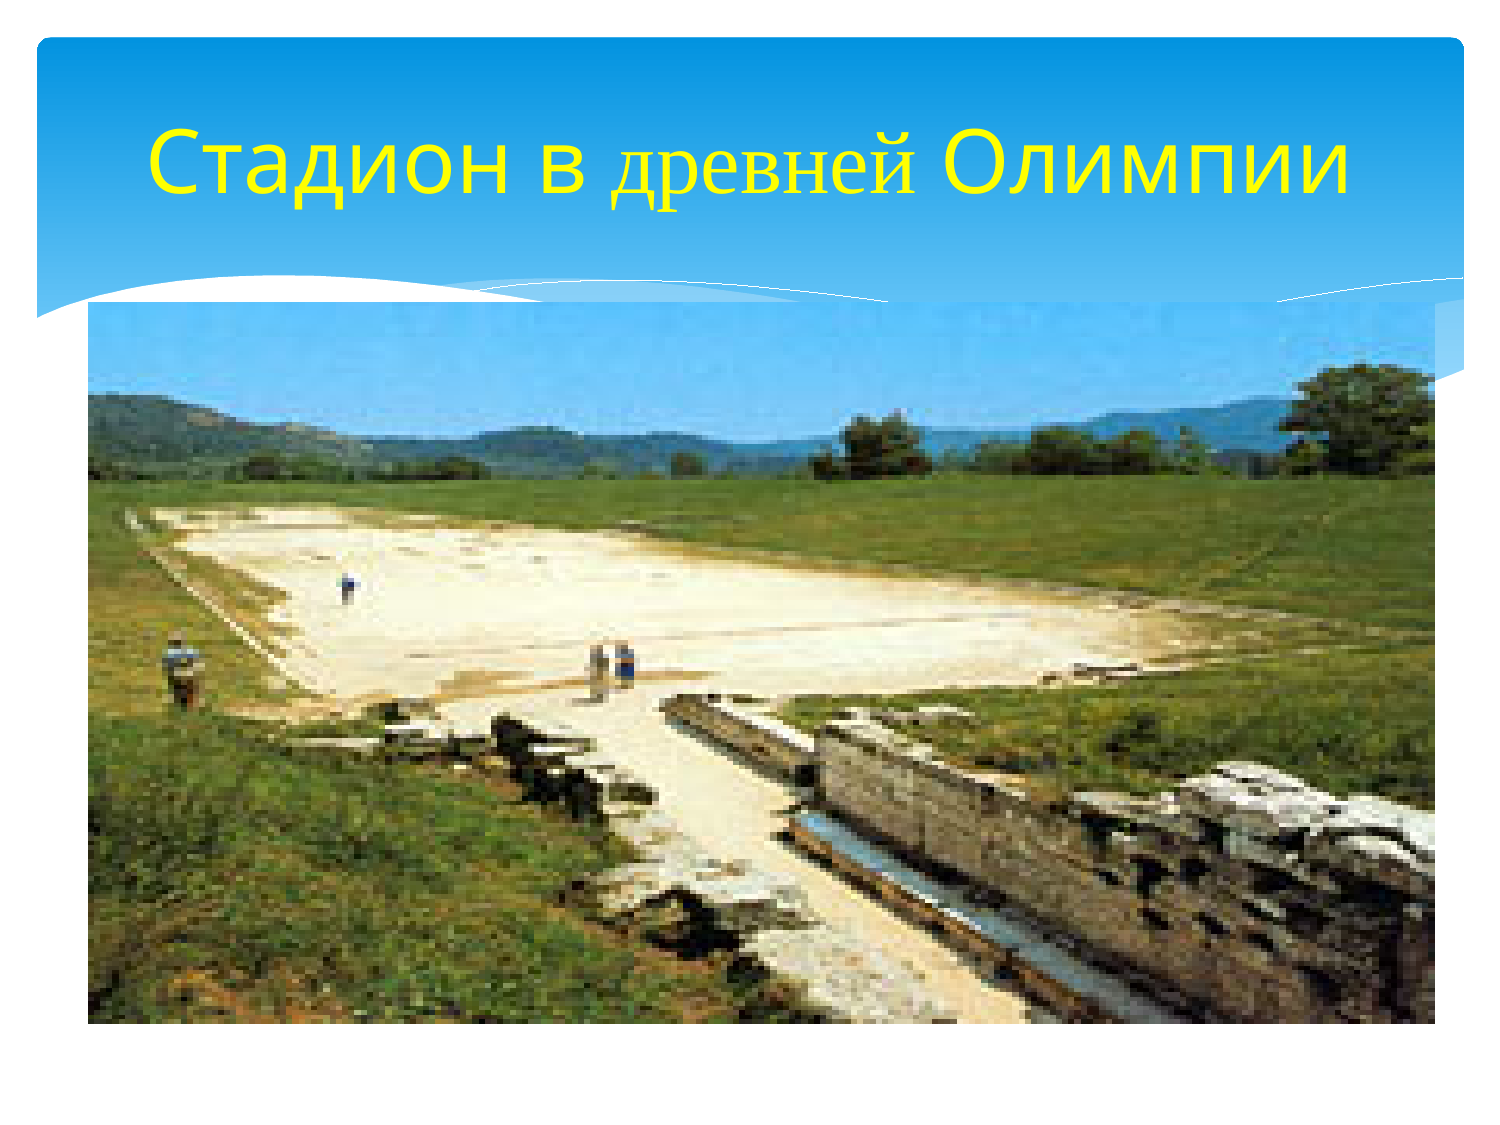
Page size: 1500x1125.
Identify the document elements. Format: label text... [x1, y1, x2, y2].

title Стадион в древней Олимпии [75, 55, 1425, 261]
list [88, 302, 1436, 1024]
